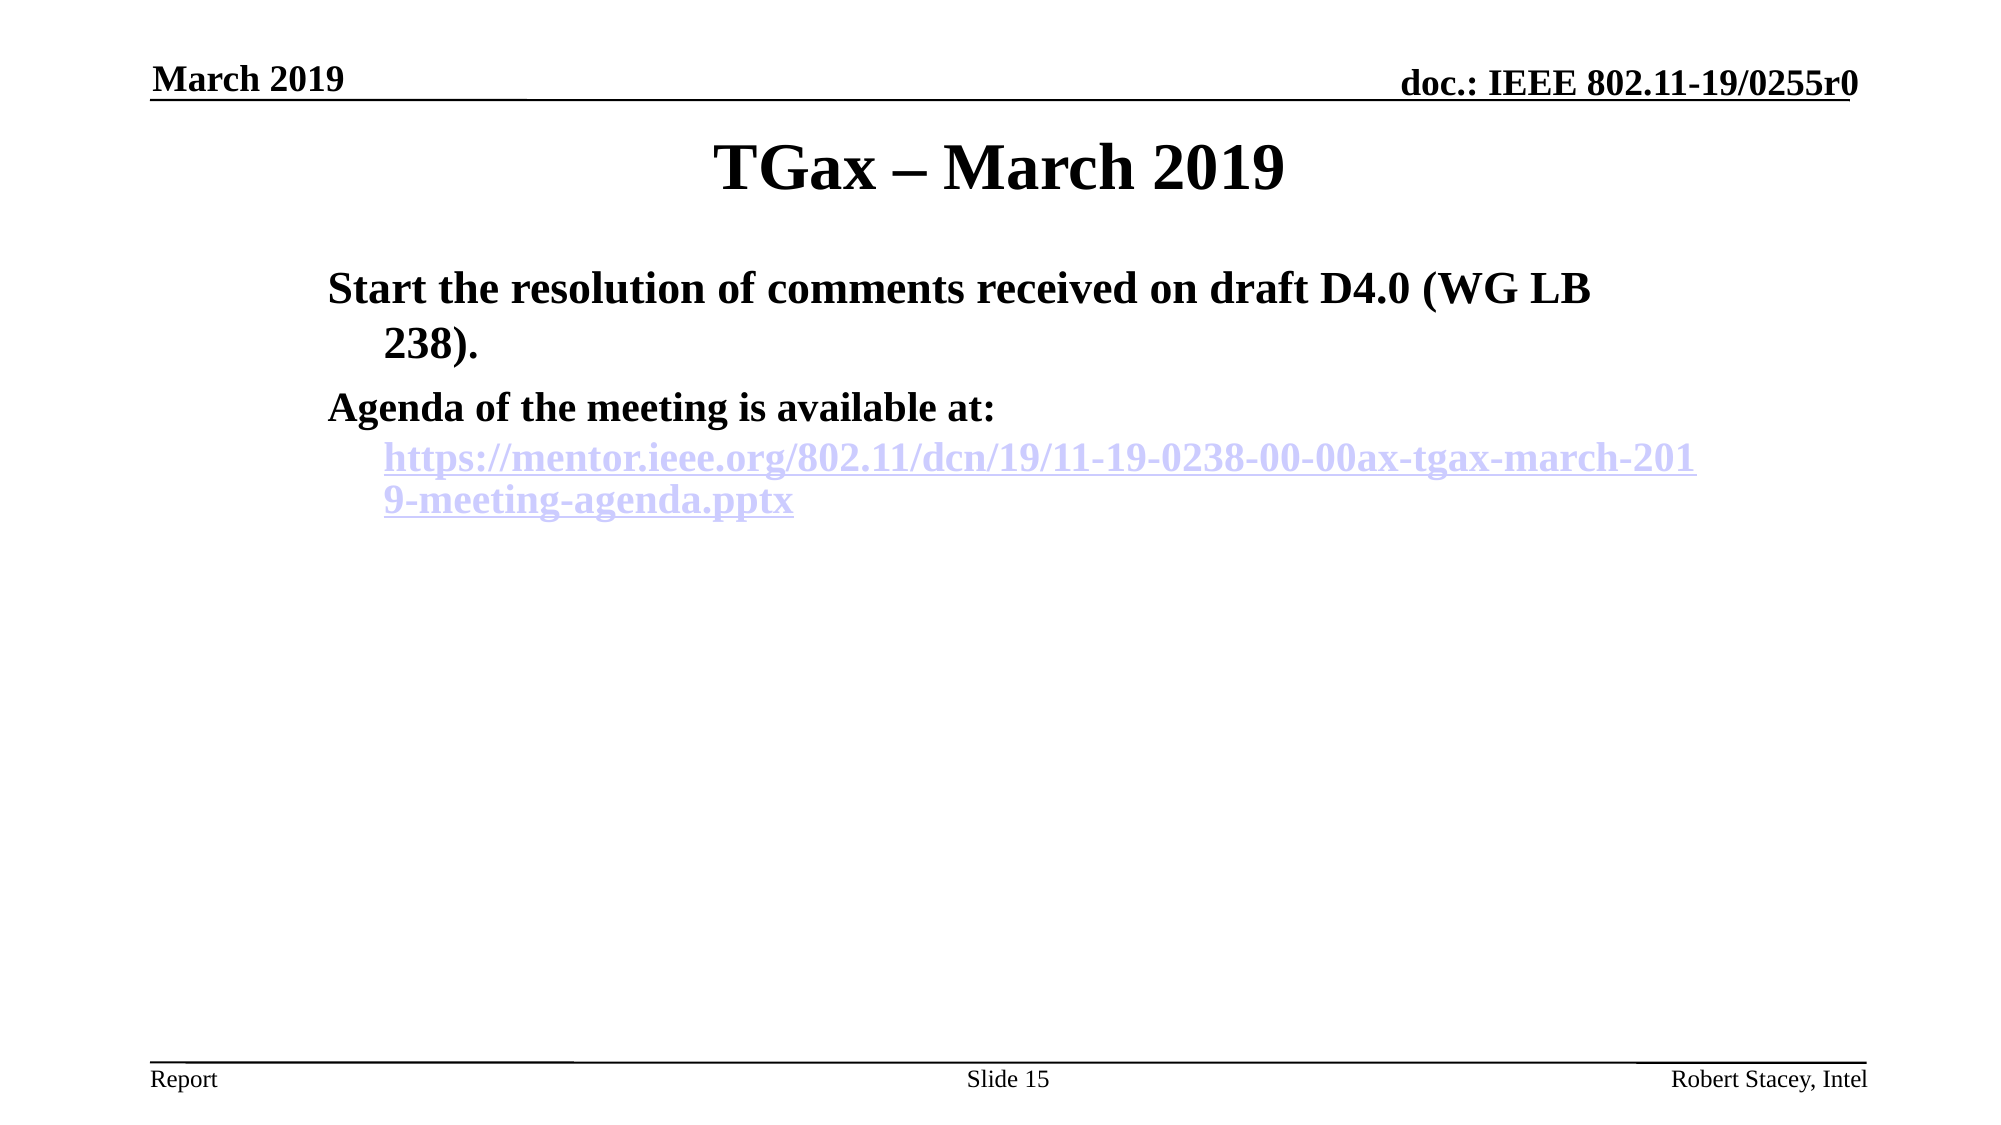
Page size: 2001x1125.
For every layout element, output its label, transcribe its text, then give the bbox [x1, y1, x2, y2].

title TGax – March 2019 [362, 74, 1638, 249]
slide_number Slide 15 [950, 1061, 1067, 1123]
footer Robert Stacey, Intel [1171, 1061, 1869, 1093]
list Start the resolution of comments received on draft D4.0 (WG LB 238). Agenda of the meeting is available at: https://mentor.ieee.org/802.11/dcn/19/11-19-0238-00-00ax-tgax-march-2019-meeting-agenda.pptx [312, 249, 1713, 926]
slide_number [152, 54, 563, 100]
